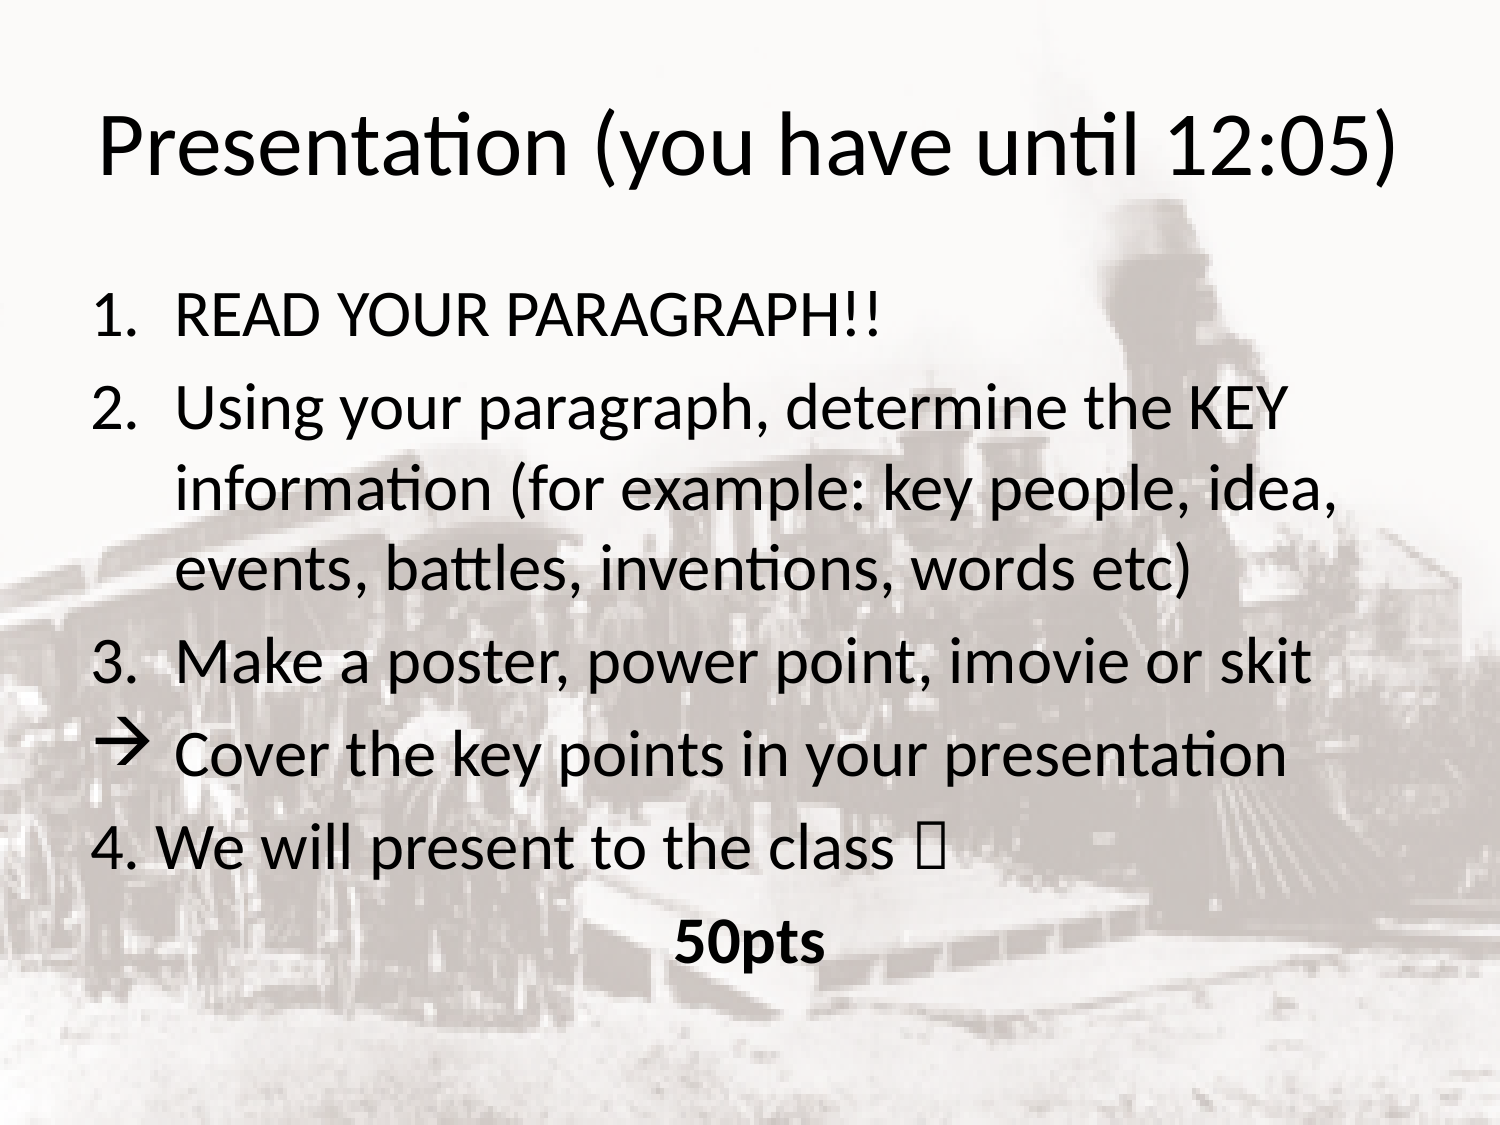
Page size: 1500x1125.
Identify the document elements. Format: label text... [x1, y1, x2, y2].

list READ YOUR PARAGRAPH!! Using your paragraph, determine the KEY information (for example: key people, idea, events, battles, inventions, words etc) Make a poster, power point, imovie or skit Cover the key points in your presentation 4. We will present to the class  50pts [75, 262, 1425, 1005]
title Presentation (you have until 12:05) [75, 45, 1425, 233]
